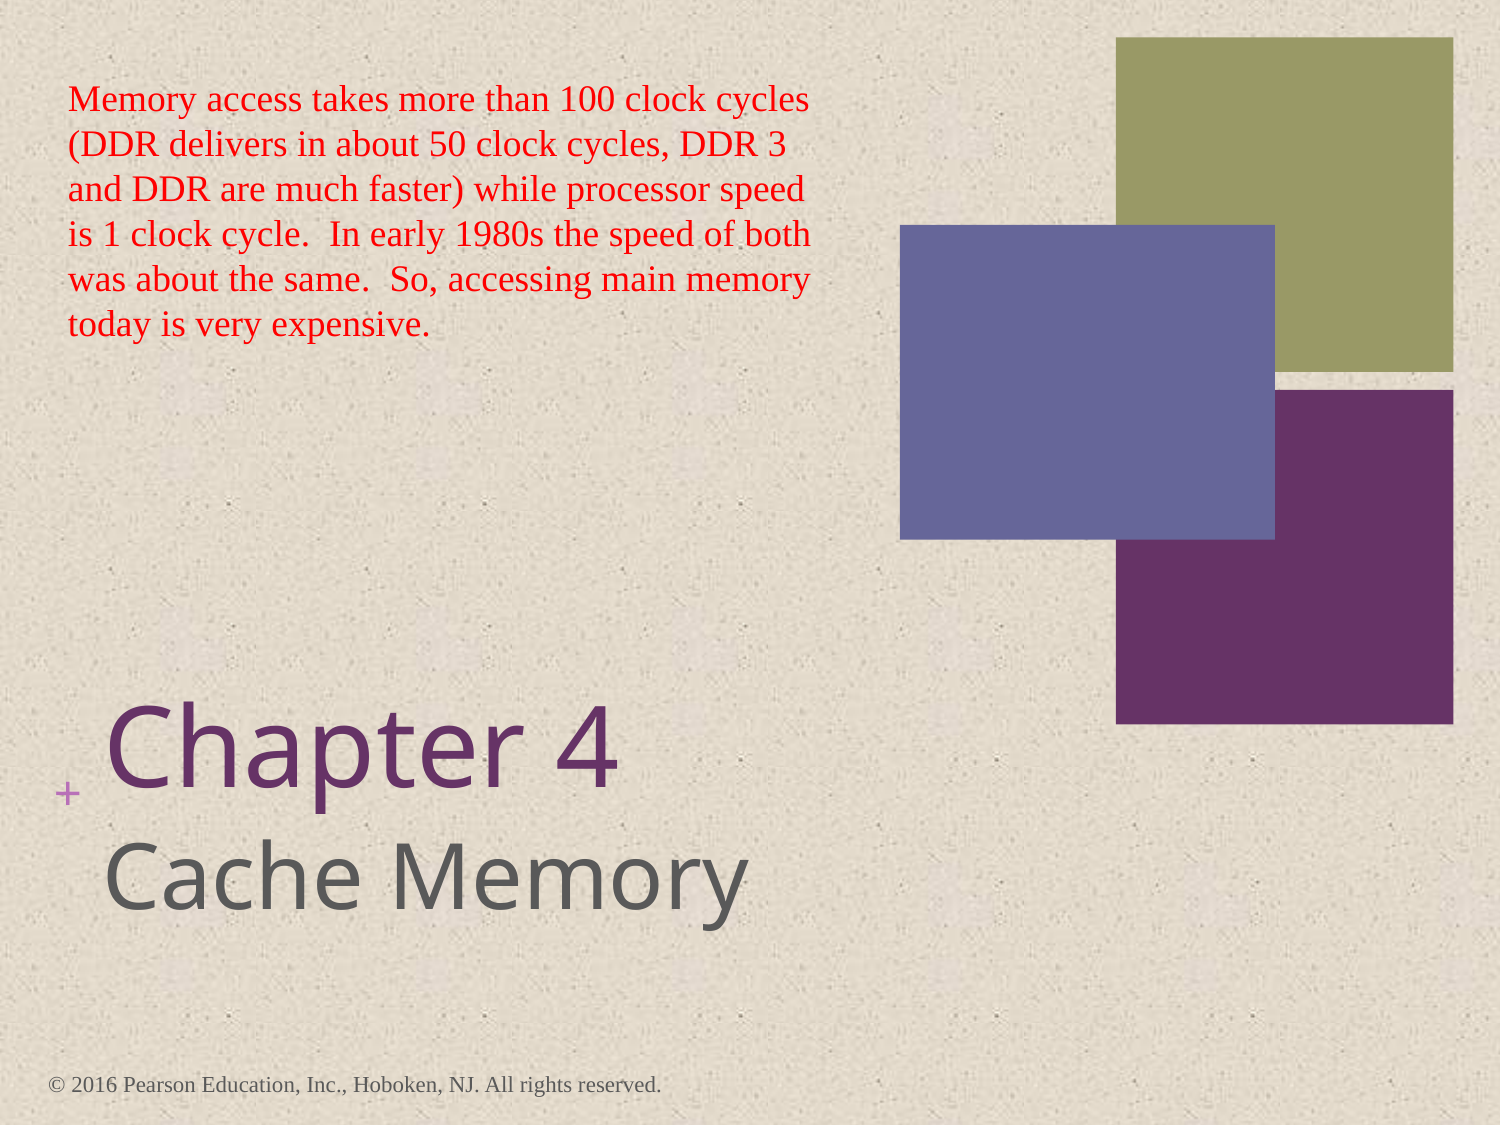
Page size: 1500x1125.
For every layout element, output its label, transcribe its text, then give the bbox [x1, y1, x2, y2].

list Cache Memory [87, 810, 1500, 948]
footer © 2016 Pearson Education, Inc., Hoboken, NJ. All rights reserved. [33, 1053, 1038, 1114]
text_box [899, 224, 1275, 540]
title Chapter 4 [88, 680, 1105, 810]
text_box Memory access takes more than 100 clock cycles (DDR delivers in about 50 clock cycles, DDR 3 and DDR are much faster) while processor speed is 1 clock cycle. In early 1980s the speed of both was about the same. So, accessing main memory today is very expensive. [53, 66, 845, 352]
picture [0, 0, 1500, 1125]
